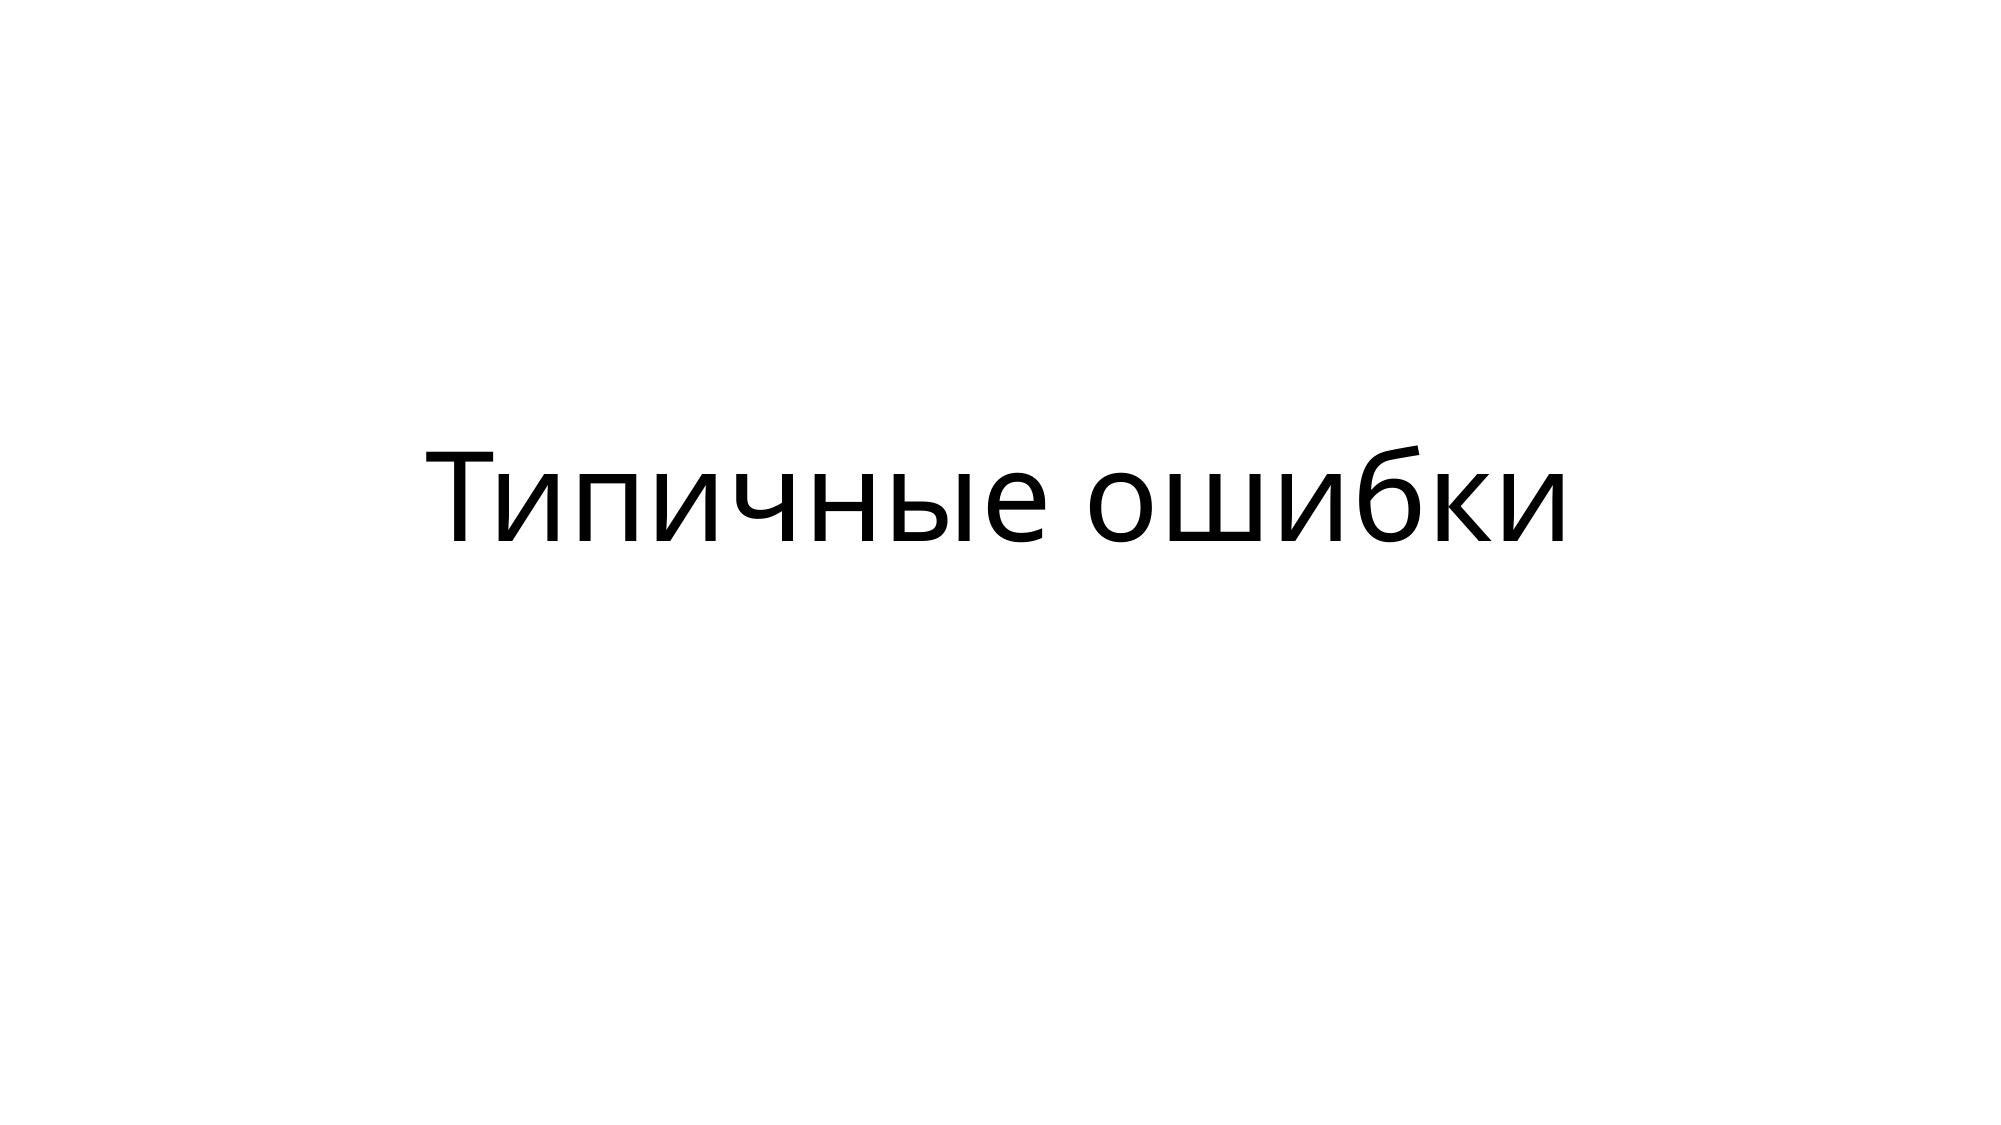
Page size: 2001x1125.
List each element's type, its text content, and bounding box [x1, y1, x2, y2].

title Типичные ошибки [249, 184, 1750, 576]
